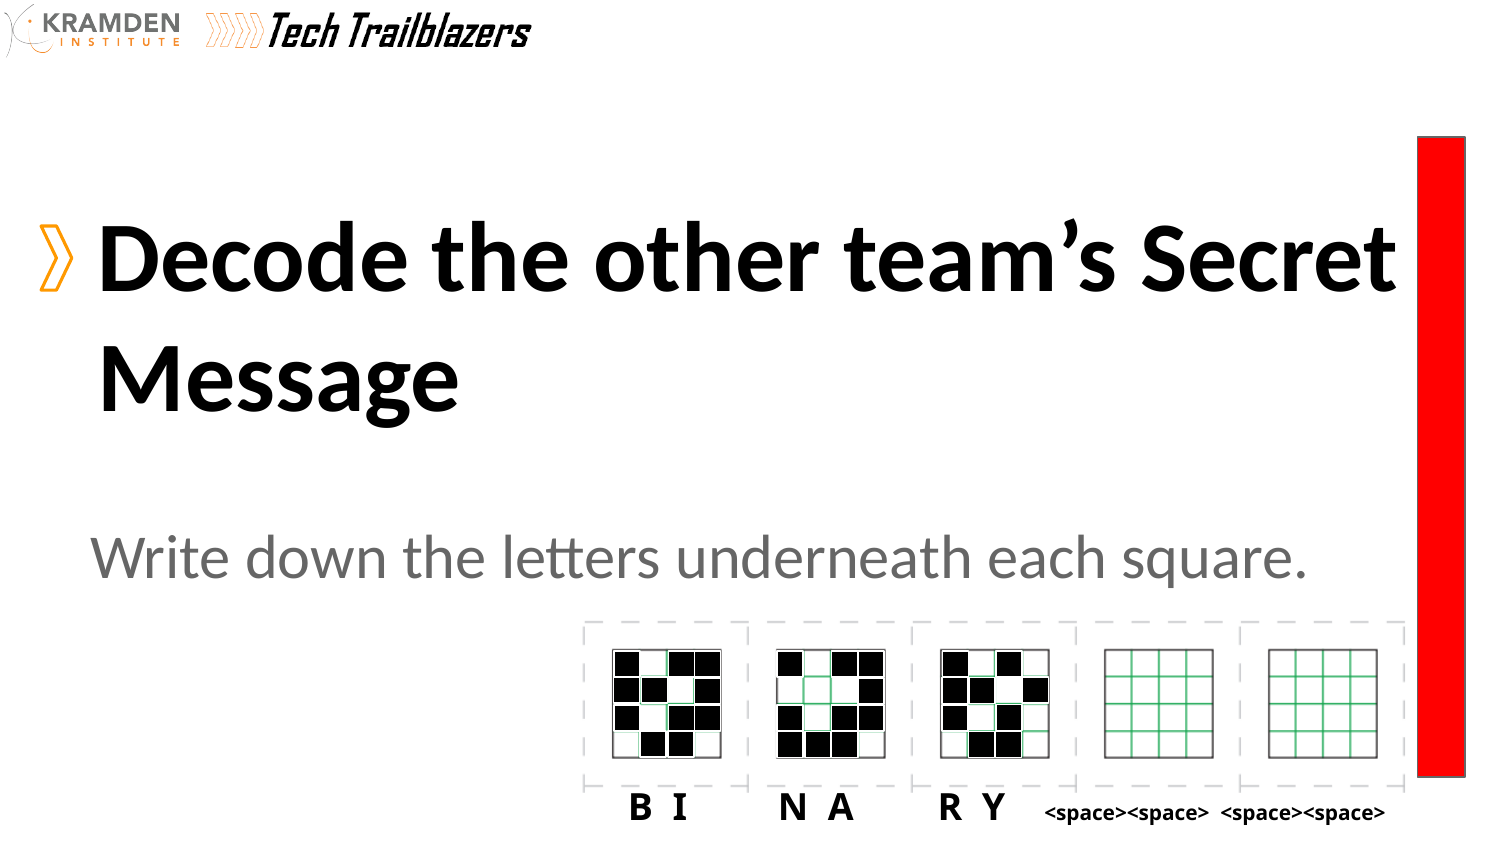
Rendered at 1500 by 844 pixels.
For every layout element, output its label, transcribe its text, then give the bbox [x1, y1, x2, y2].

subtitle Write down the letters underneath each square. [75, 501, 1358, 723]
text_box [575, 613, 1425, 797]
text_box [1417, 137, 1466, 778]
picture [200, 8, 539, 54]
title Decode the other team’s Secret Message [82, 176, 1417, 367]
picture [4, 4, 179, 58]
text_box B I N A R Y <space><space> <space><space> [612, 768, 1495, 844]
